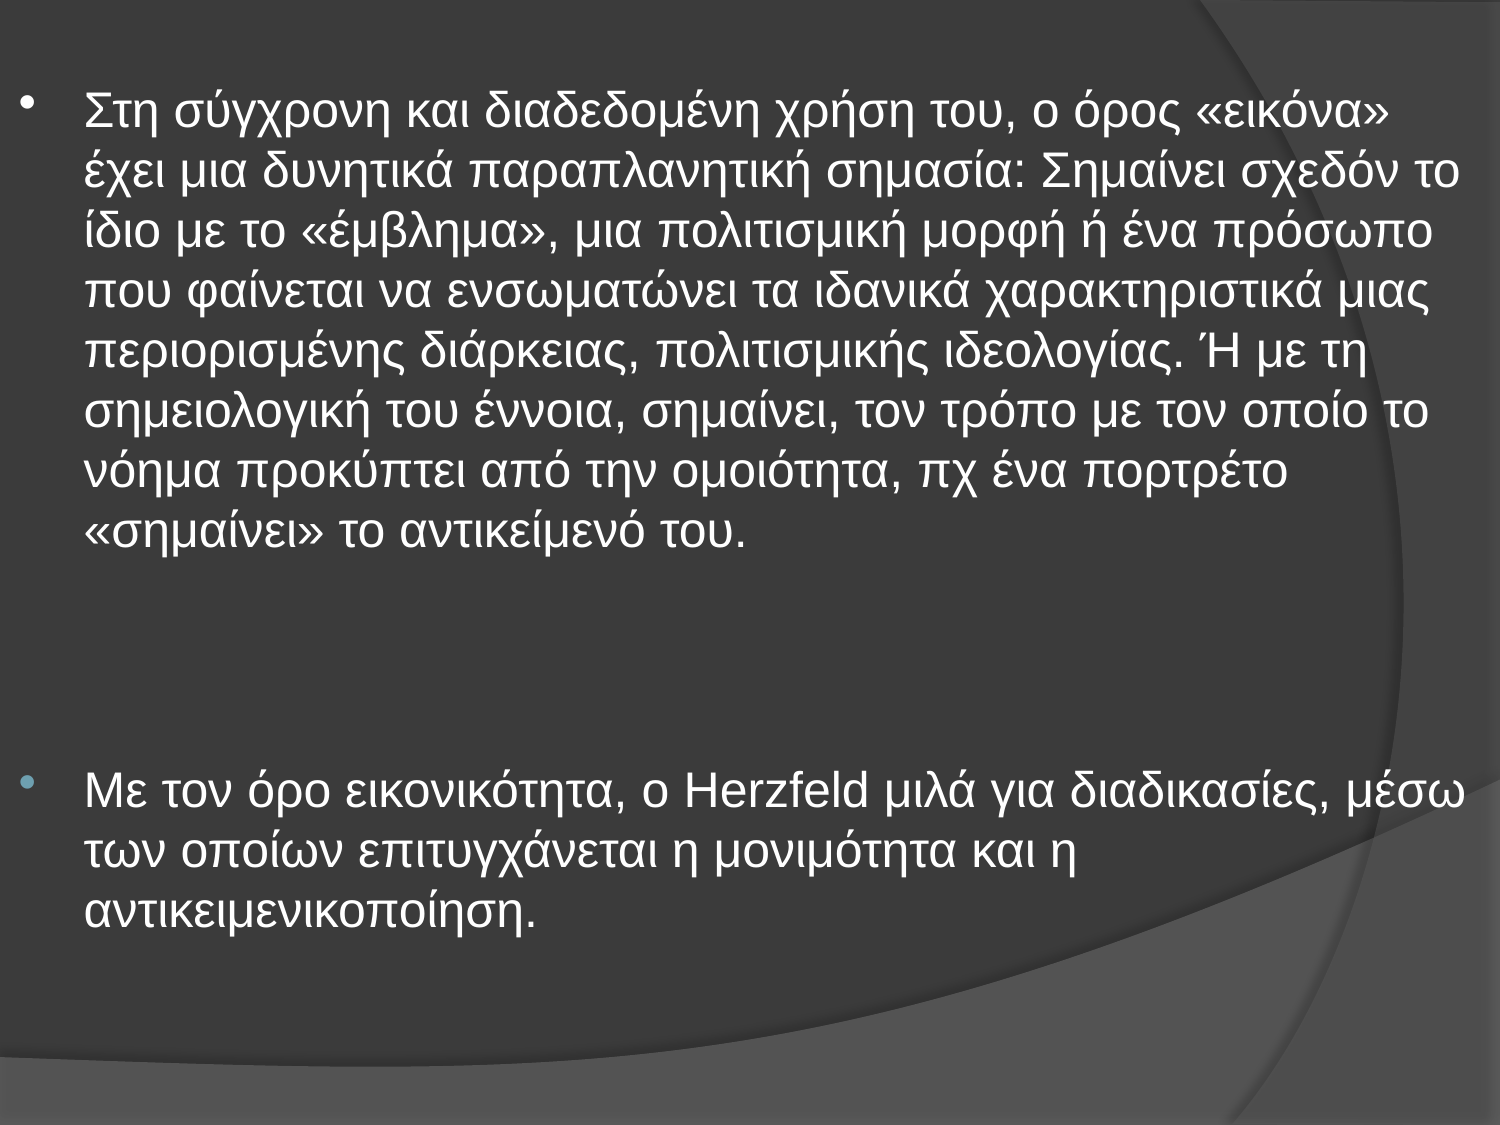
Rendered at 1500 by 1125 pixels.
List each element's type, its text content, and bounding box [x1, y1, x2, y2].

list Στη σύγχρονη και διαδεδομένη χρήση του, ο όρος «εικόνα» έχει μια δυνητικά παραπλανητική σημασία: Σημαίνει σχεδόν το ίδιο με το «έμβλημα», μια πολιτισμική μορφή ή ένα πρόσωπο που φαίνεται να ενσωματώνει τα ιδανικά χαρακτηριστικά μιας περιορισμένης διάρκειας, πολιτισμικής ιδεολογίας. Ή με τη σημειολογική του έννοια, σημαίνει, τον τρόπο με τον οποίο το νόημα προκύπτει από την ομοιότητα, πχ ένα πορτρέτο «σημαίνει» το αντικείμενό του. Με τον όρο εικονικότητα, ο Herzfeld μιλά για διαδικασίες, μέσω των οποίων επιτυγχάνεται η μονιμότητα και η αντικειμενικοποίηση. [0, 0, 1500, 1125]
